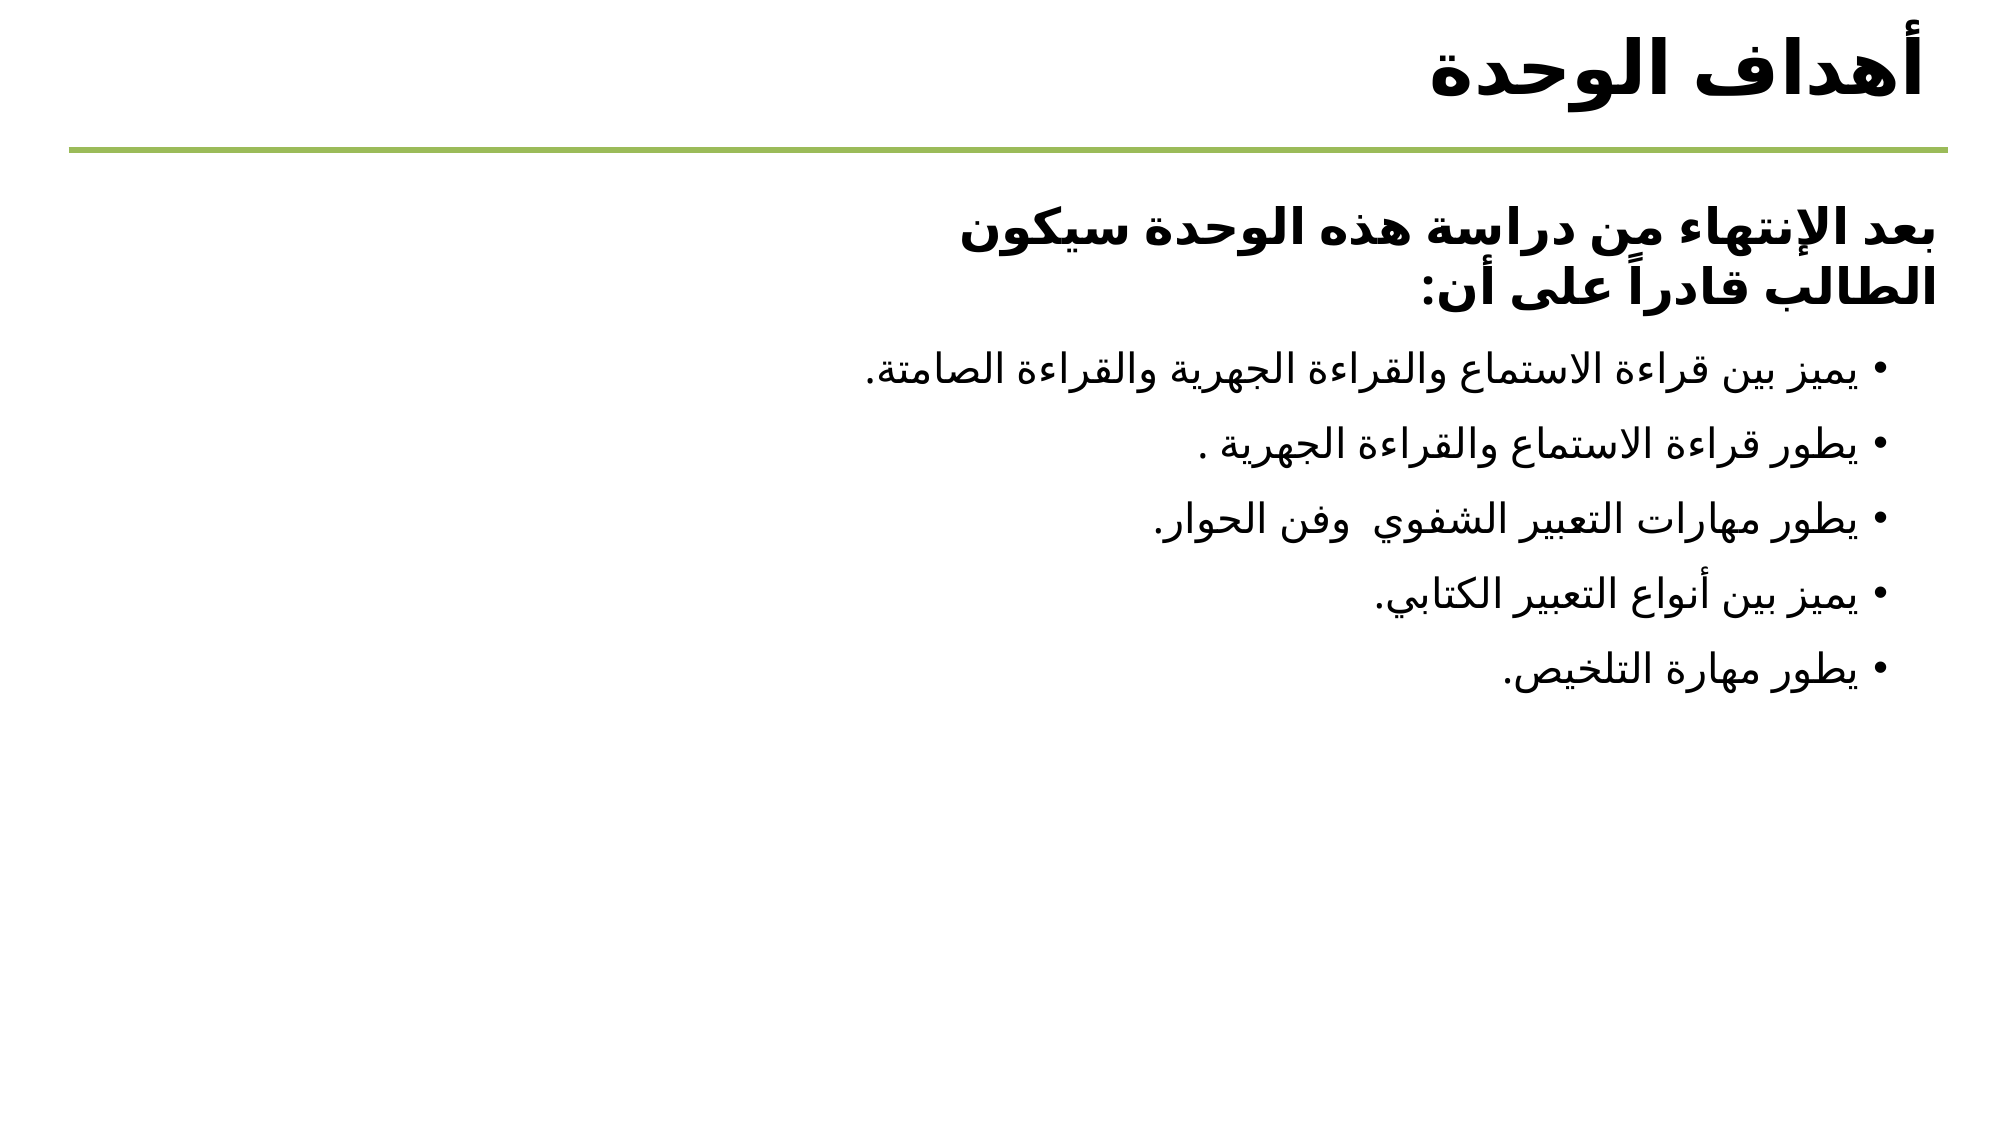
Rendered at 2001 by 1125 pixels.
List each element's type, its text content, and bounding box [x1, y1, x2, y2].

text_box أهداف الوحدة [67, 17, 1942, 120]
text_box بعد الإنتهاء من دراسة هذه الوحدة سيكون الطالب قادراً على أن: [870, 187, 1954, 323]
text_box يميز بين قراءة الاستماع والقراءة الجهرية والقراءة الصامتة. يطور قراءة الاستماع والقراءة الجهرية . يطور مهارات التعبير الشفوي وفن الحوار. يميز بين أنواع التعبير الكتابي. يطور مهارة التلخيص. [74, 309, 1903, 700]
